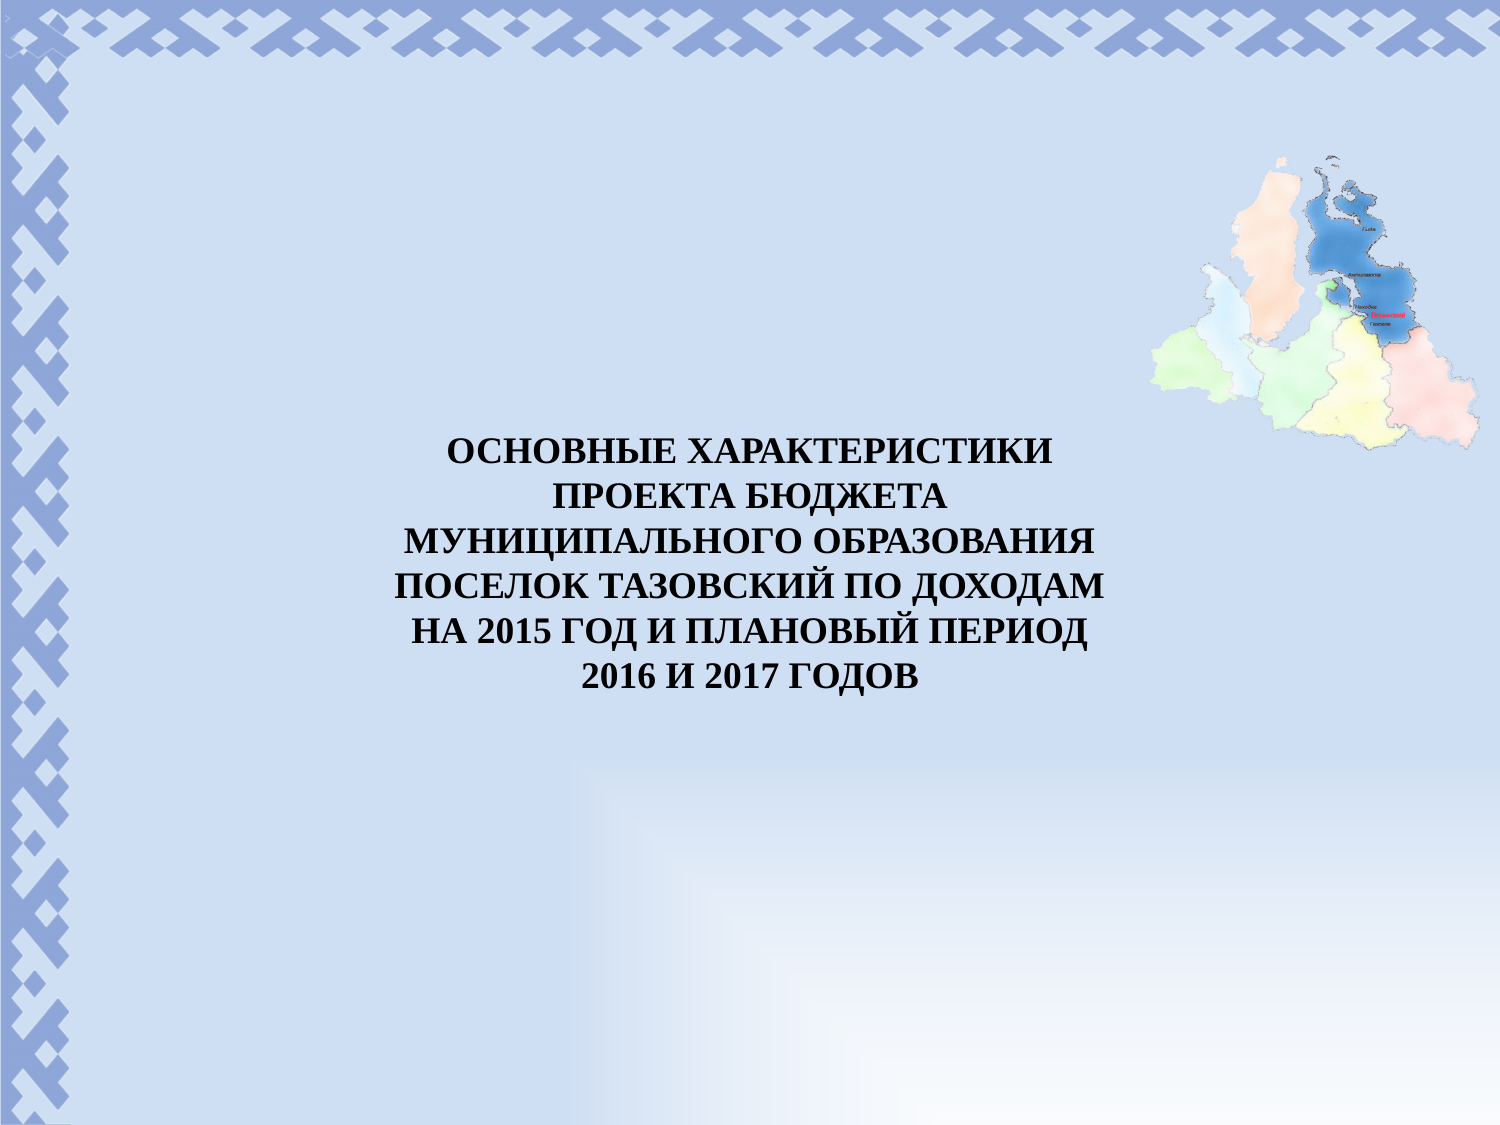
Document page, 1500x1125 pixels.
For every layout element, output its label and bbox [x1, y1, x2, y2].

text_box [0, 63, 1500, 1125]
picture [4, 0, 1500, 59]
